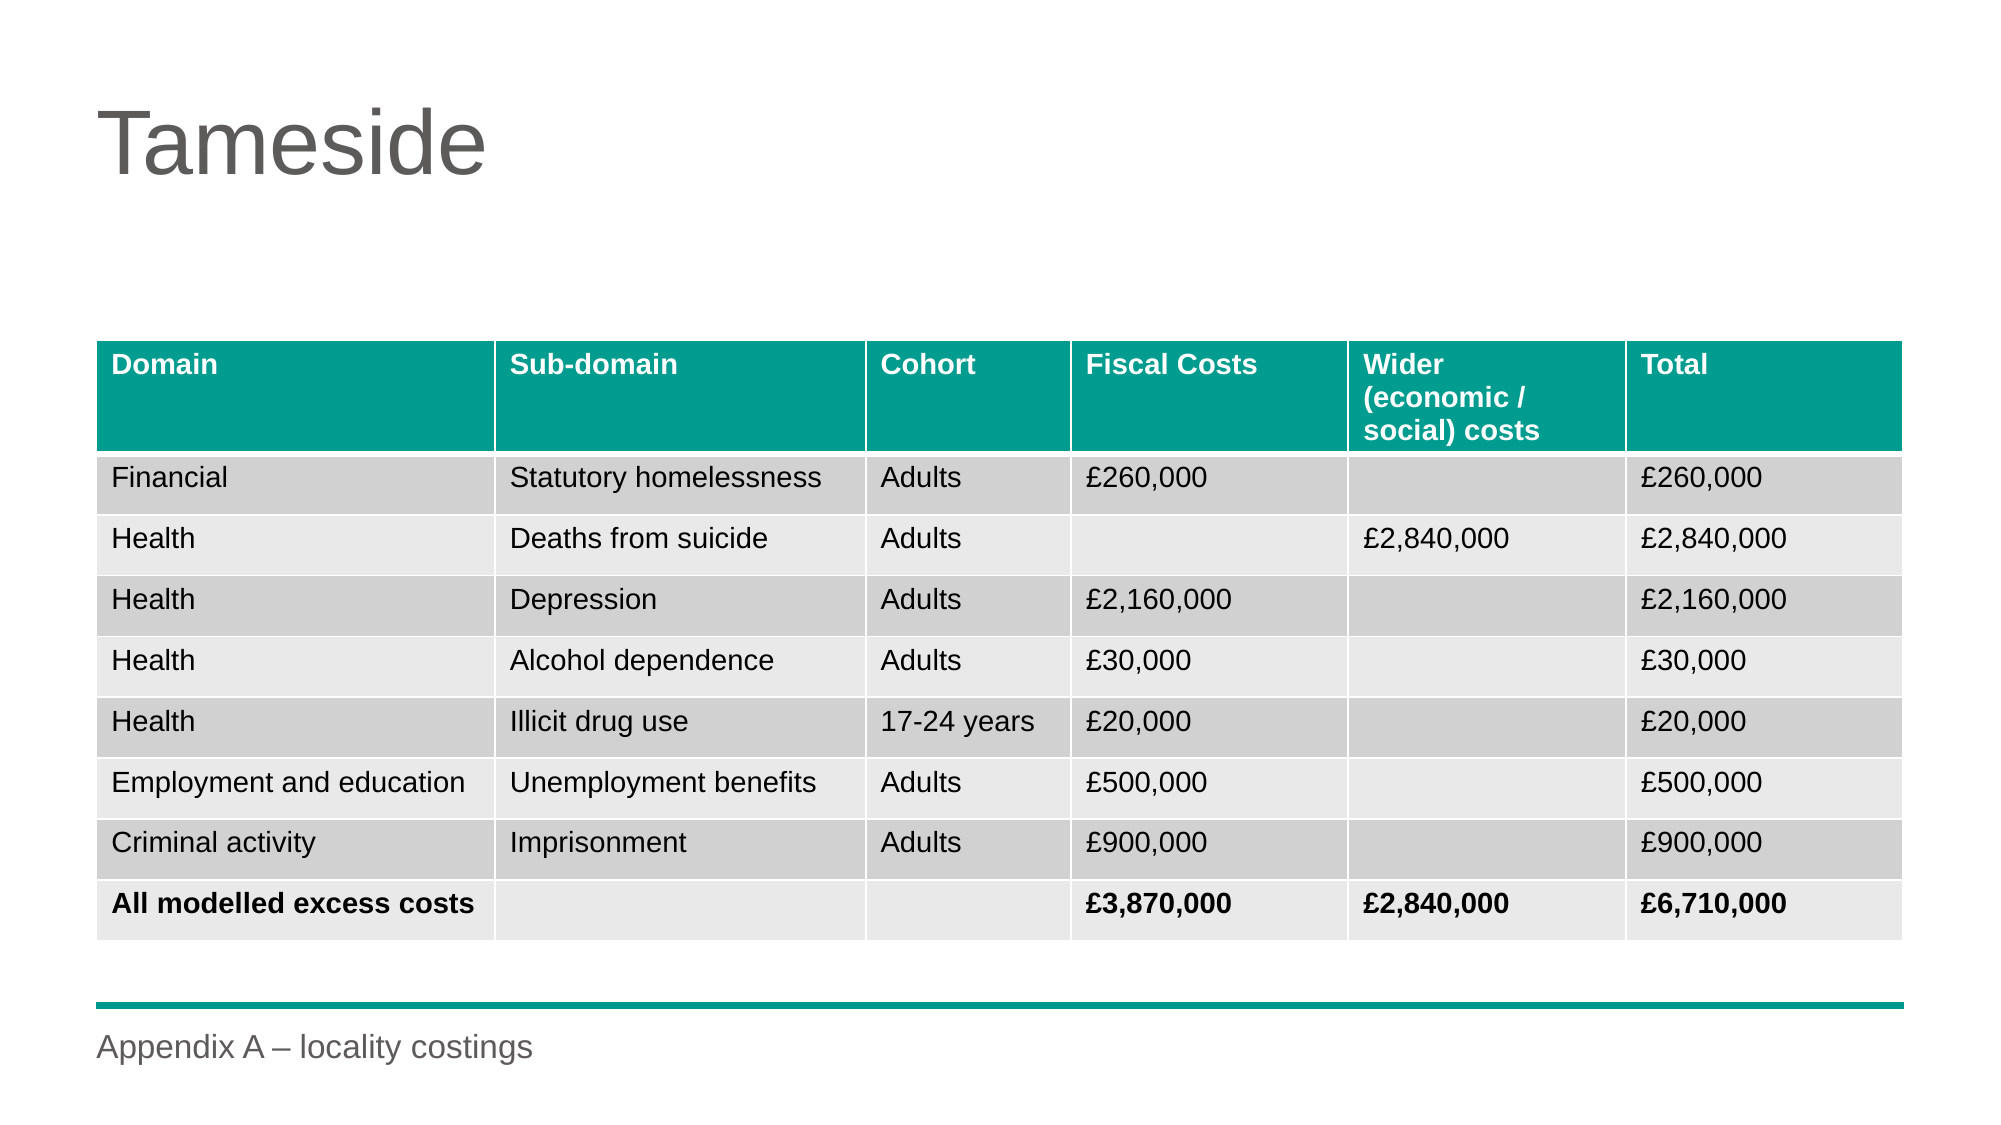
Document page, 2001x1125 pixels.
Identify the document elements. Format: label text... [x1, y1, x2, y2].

table_cell £20,000 [1627, 698, 1902, 757]
table_cell Deaths from suicide [496, 516, 865, 575]
table_cell £2,840,000 [1627, 516, 1902, 575]
table_cell Adults [867, 820, 1070, 879]
table_header Wider (economic / social) costs [1349, 341, 1625, 451]
table_cell Unemployment benefits [496, 759, 865, 818]
table_cell Health [97, 637, 494, 696]
table_cell £2,840,000 [1349, 881, 1625, 940]
table_cell £30,000 [1072, 637, 1347, 696]
table_cell [496, 881, 865, 940]
table_cell £6,710,000 [1627, 881, 1902, 940]
table_cell [1349, 759, 1625, 818]
table_cell Depression [496, 576, 865, 636]
table_cell Adults [867, 576, 1070, 636]
table_cell [867, 881, 1070, 940]
table_cell Health [97, 576, 494, 636]
table_cell [1349, 457, 1625, 514]
table_cell [1349, 698, 1625, 757]
table_cell Alcohol dependence [496, 637, 865, 696]
table_cell £2,160,000 [1072, 576, 1347, 636]
table_cell Health [97, 516, 494, 575]
table_cell £3,870,000 [1072, 881, 1347, 940]
table_cell [1349, 637, 1625, 696]
table_cell [1349, 576, 1625, 636]
table_cell Illicit drug use [496, 698, 865, 757]
table_cell All modelled excess costs [97, 881, 494, 940]
table_header Sub-domain [496, 341, 865, 451]
table_cell 17-24 years [867, 698, 1070, 757]
table_cell Adults [867, 637, 1070, 696]
table_cell Statutory homelessness [496, 457, 865, 514]
title Tameside [96, 95, 1904, 248]
list Appendix A – locality costings [96, 1029, 1904, 1093]
table_cell £30,000 [1627, 637, 1902, 696]
table_cell £500,000 [1072, 759, 1347, 818]
table_cell Financial [97, 457, 494, 514]
table_cell £2,840,000 [1349, 516, 1625, 575]
table_cell Health [97, 698, 494, 757]
table_cell Criminal activity [97, 820, 494, 879]
table_cell Adults [867, 759, 1070, 818]
table_cell [1349, 820, 1625, 879]
table_cell £900,000 [1072, 820, 1347, 879]
table_cell £2,160,000 [1627, 576, 1902, 636]
table_header Cohort [867, 341, 1070, 451]
table_header Domain [97, 341, 494, 451]
table_header Fiscal Costs [1072, 341, 1347, 451]
table_cell Adults [867, 516, 1070, 575]
table_cell Adults [867, 457, 1070, 514]
table_cell £260,000 [1627, 457, 1902, 514]
table_cell £20,000 [1072, 698, 1347, 757]
table_cell Employment and education [97, 759, 494, 818]
table_header Total [1627, 341, 1902, 451]
table_cell £900,000 [1627, 820, 1902, 879]
table_cell [1072, 516, 1347, 575]
table_cell £500,000 [1627, 759, 1902, 818]
table_cell £260,000 [1072, 457, 1347, 514]
table_cell Imprisonment [496, 820, 865, 879]
